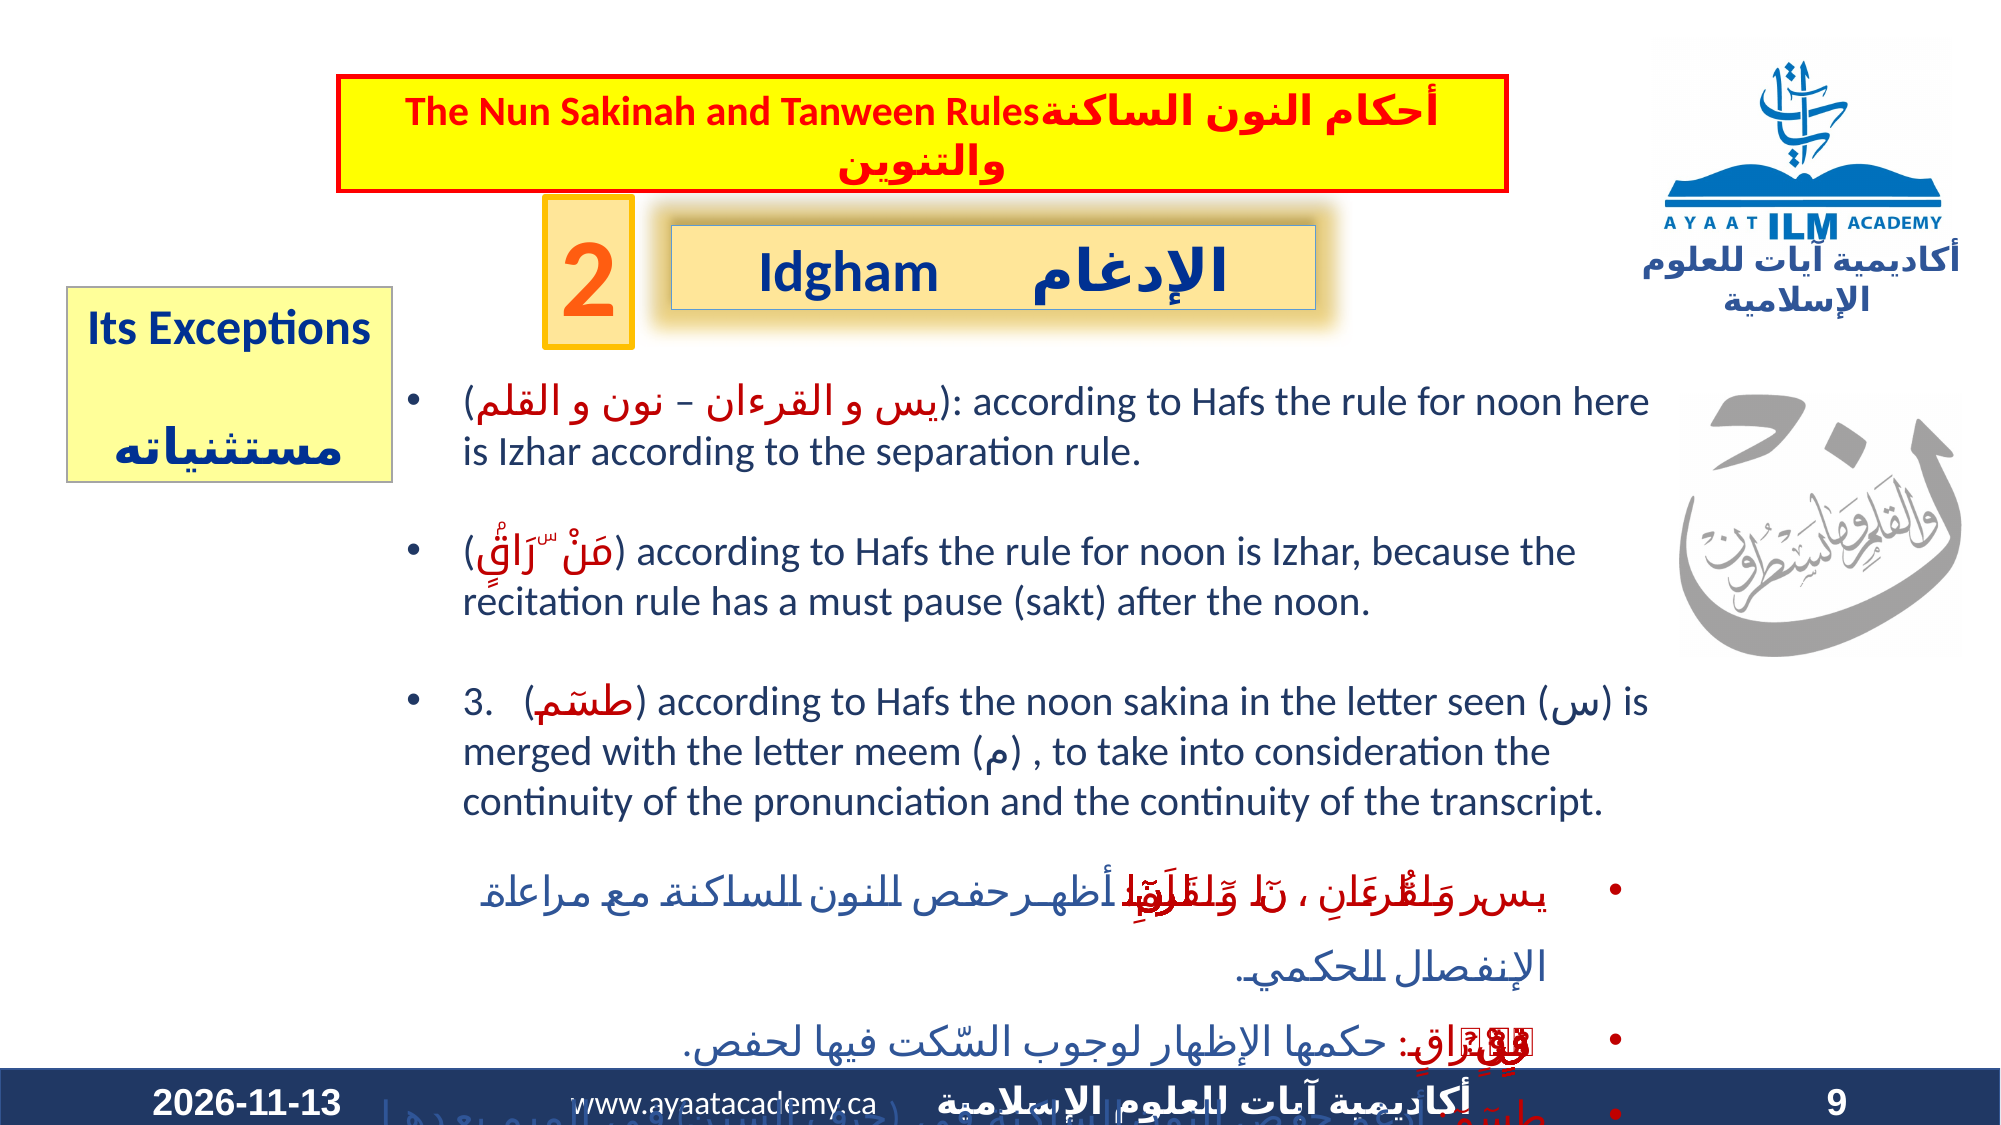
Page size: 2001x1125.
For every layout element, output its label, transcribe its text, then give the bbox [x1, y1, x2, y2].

text_box الإدغام Idgham [671, 225, 1316, 310]
text_box Its Exceptions مستثنياته [66, 286, 393, 483]
text_box 2 [545, 196, 633, 347]
slide_number 9 [1638, 1070, 1863, 1125]
text_box يسٓ وَٱلۡقُرۡءَانِ ، نٓۚ وَٱلۡقَلَمِ: أظهر حفص النون الساكنة مع مراعاة الإنفصال الحكمي. مَنْ ۜ رَاقٍۢ: حكمها الإظهار لوجوب السّكت فيها لحفص. طسٓمٓ: أدغم حفص النون الساكنة في (حرف السين) في الميم بعدها للاتصال اللّفظي. [350, 832, 1638, 1125]
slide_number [137, 1070, 350, 1125]
text_box The Nun Sakinah and Tanween Rulesأحكام النون الساكنة والتنوين [338, 76, 1507, 192]
picture [1651, 37, 1952, 257]
picture [1679, 393, 1962, 657]
text_box (يس و القرءان – نون و القلم): according to Hafs the rule for noon here is Izhar according to the separation rule. (مَنْ ۜ رَاقٍۢ) according to Hafs the rule for noon is Izhar, because the recitation rule has a must pause (sakt) after the noon. 3. (طسٓم) according to Hafs the noon sakina in the letter seen (س) is merged with the letter meem (م) , to take into consideration the continuity of the pronunciation and the continuity of the transcript. [391, 366, 1679, 832]
